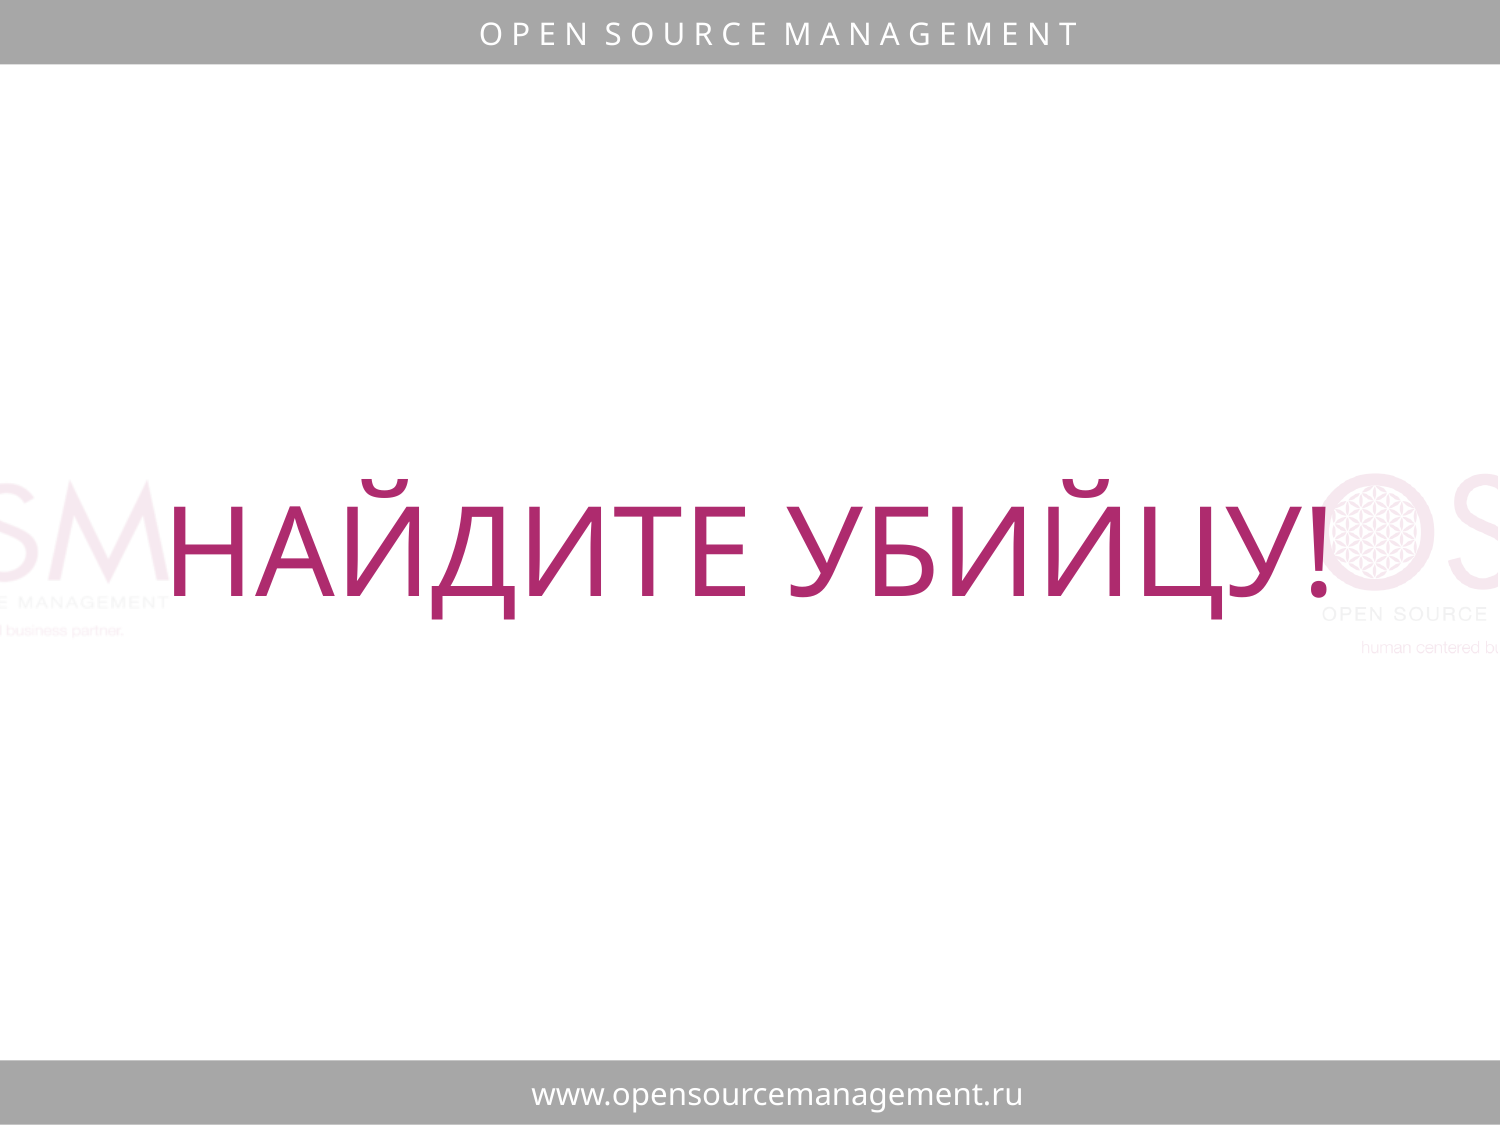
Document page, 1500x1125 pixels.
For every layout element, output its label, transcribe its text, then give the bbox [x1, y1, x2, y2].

title НАЙДИТЕ УБИЙЦУ! [74, 44, 1426, 1048]
